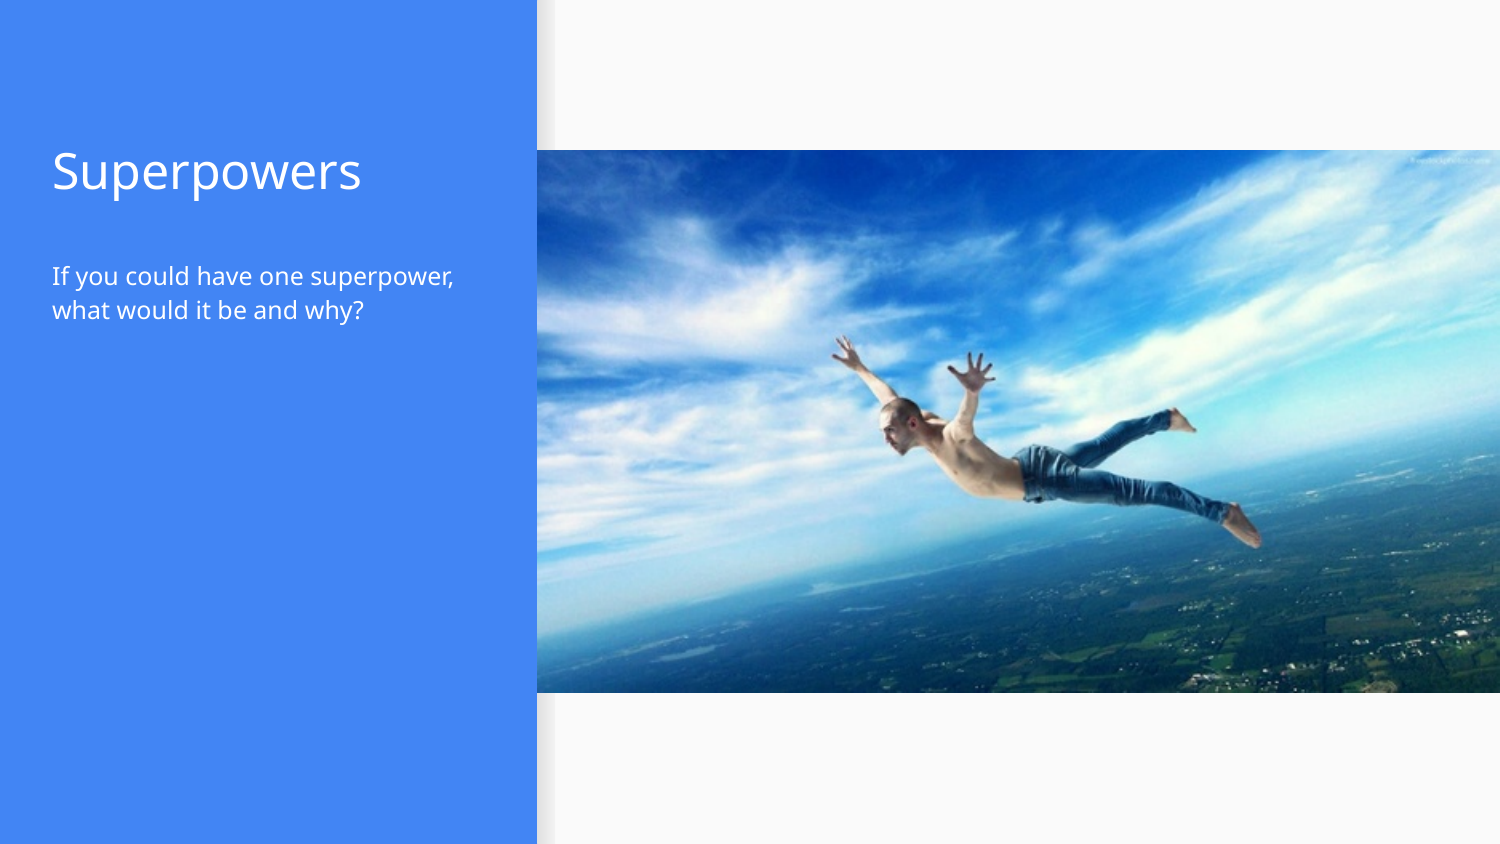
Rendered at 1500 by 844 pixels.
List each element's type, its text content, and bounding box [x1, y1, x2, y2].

picture [537, 150, 1500, 693]
list If you could have one superpower, what would it be and why? [37, 240, 498, 760]
title Superpowers [37, 58, 498, 216]
